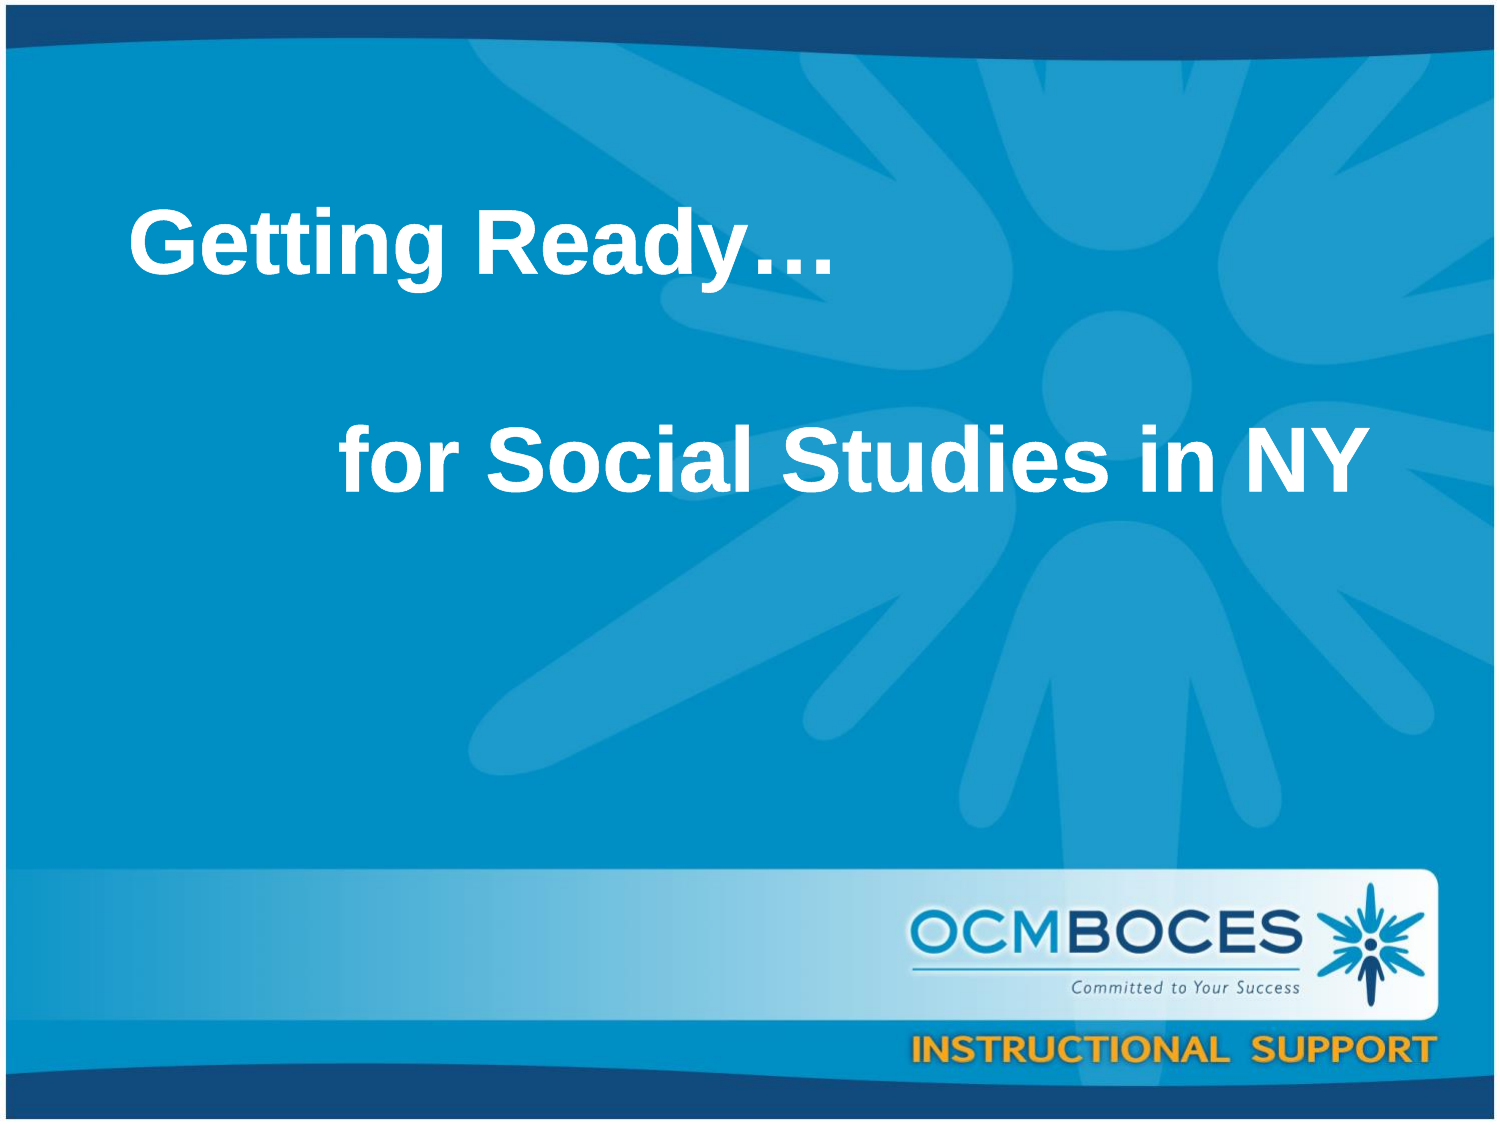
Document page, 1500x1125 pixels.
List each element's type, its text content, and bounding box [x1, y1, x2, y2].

picture [0, 0, 1500, 1125]
text_box for Social Studies in NY [112, 333, 1388, 575]
title Getting Ready… [112, 171, 1388, 333]
